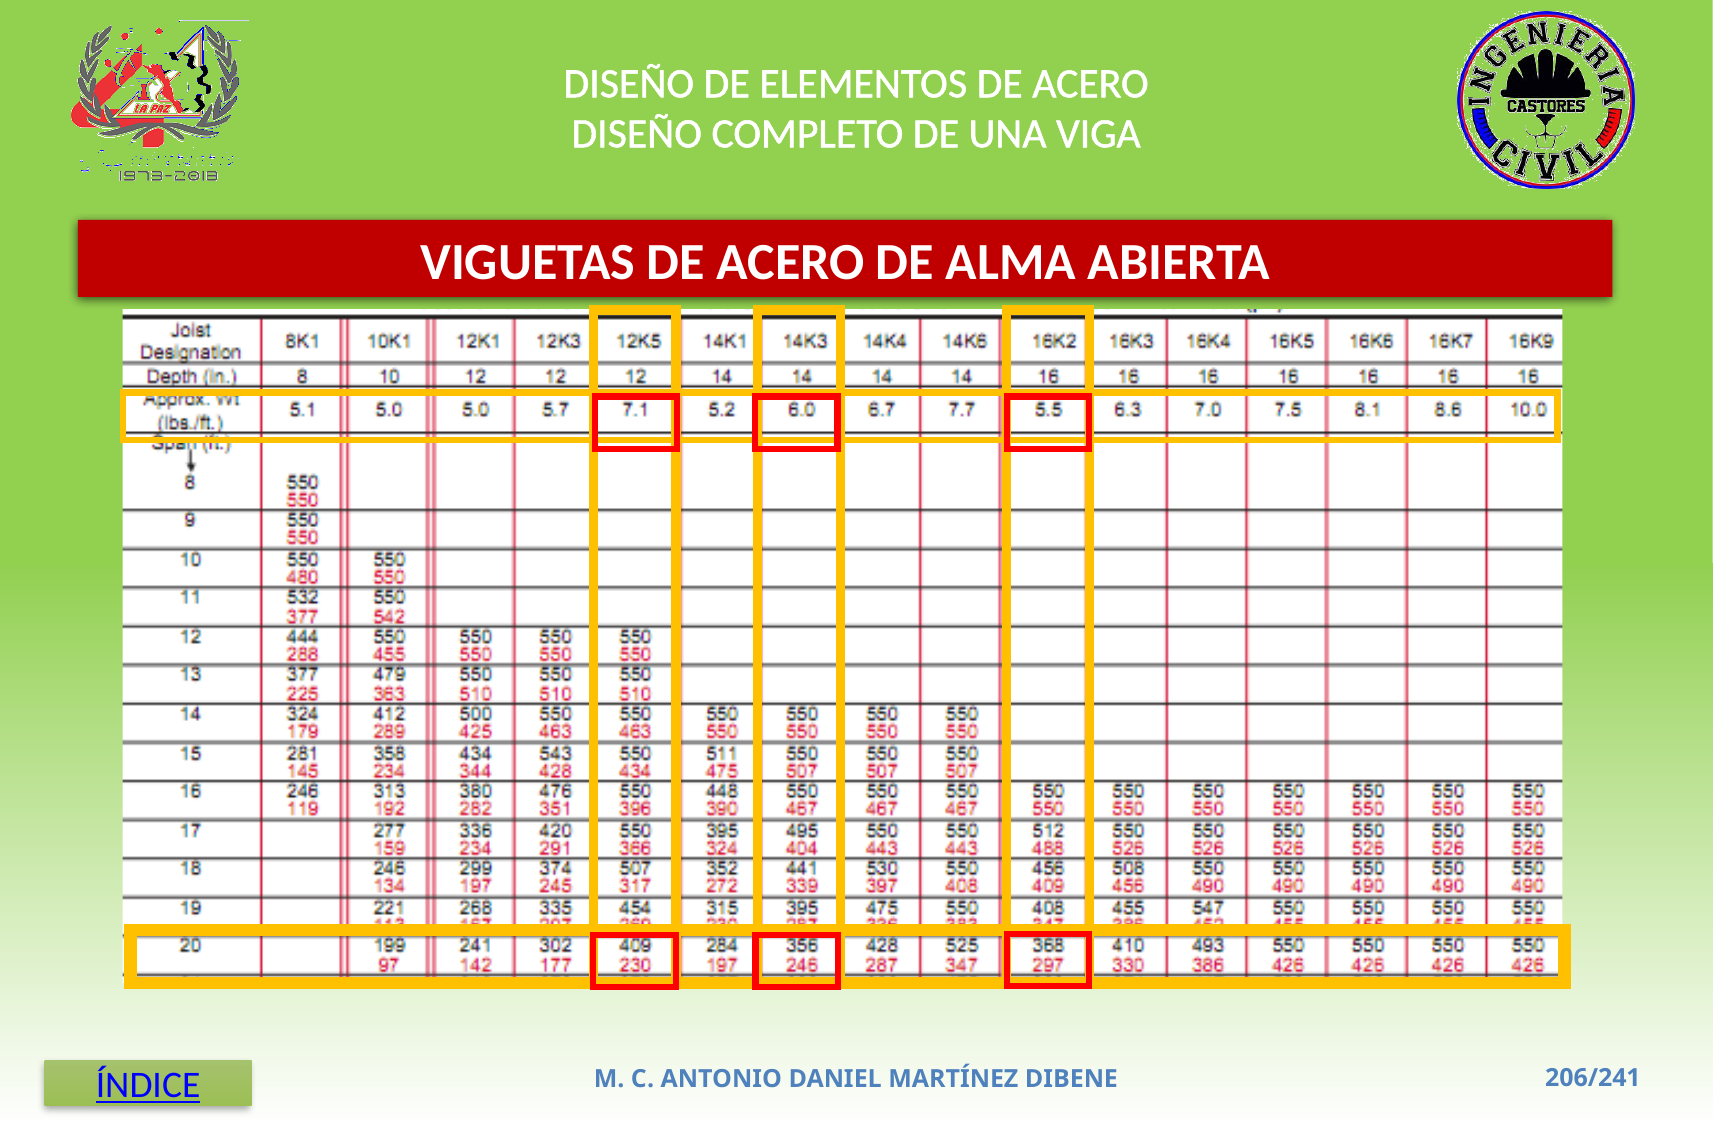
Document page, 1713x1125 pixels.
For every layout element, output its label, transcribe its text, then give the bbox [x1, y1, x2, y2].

text_box [1006, 983, 1090, 987]
picture [1457, 11, 1635, 189]
text_box VIGUETAS DE ACERO DE ALMA ABIERTA [77, 219, 1613, 297]
text_box [1090, 929, 1566, 984]
text_box M. C. ANTONIO DANIEL MARTÍNEZ DIBENE [0, 1048, 1713, 1106]
text_box DISEÑO DE ELEMENTOS DE ACERO DISEÑO COMPLETO DE UNA VIGA [283, 48, 1430, 163]
picture [64, 11, 256, 189]
picture [122, 309, 1563, 983]
text_box ÍNDICE [44, 1060, 252, 1106]
text_box [755, 983, 839, 988]
text_box [592, 983, 677, 988]
